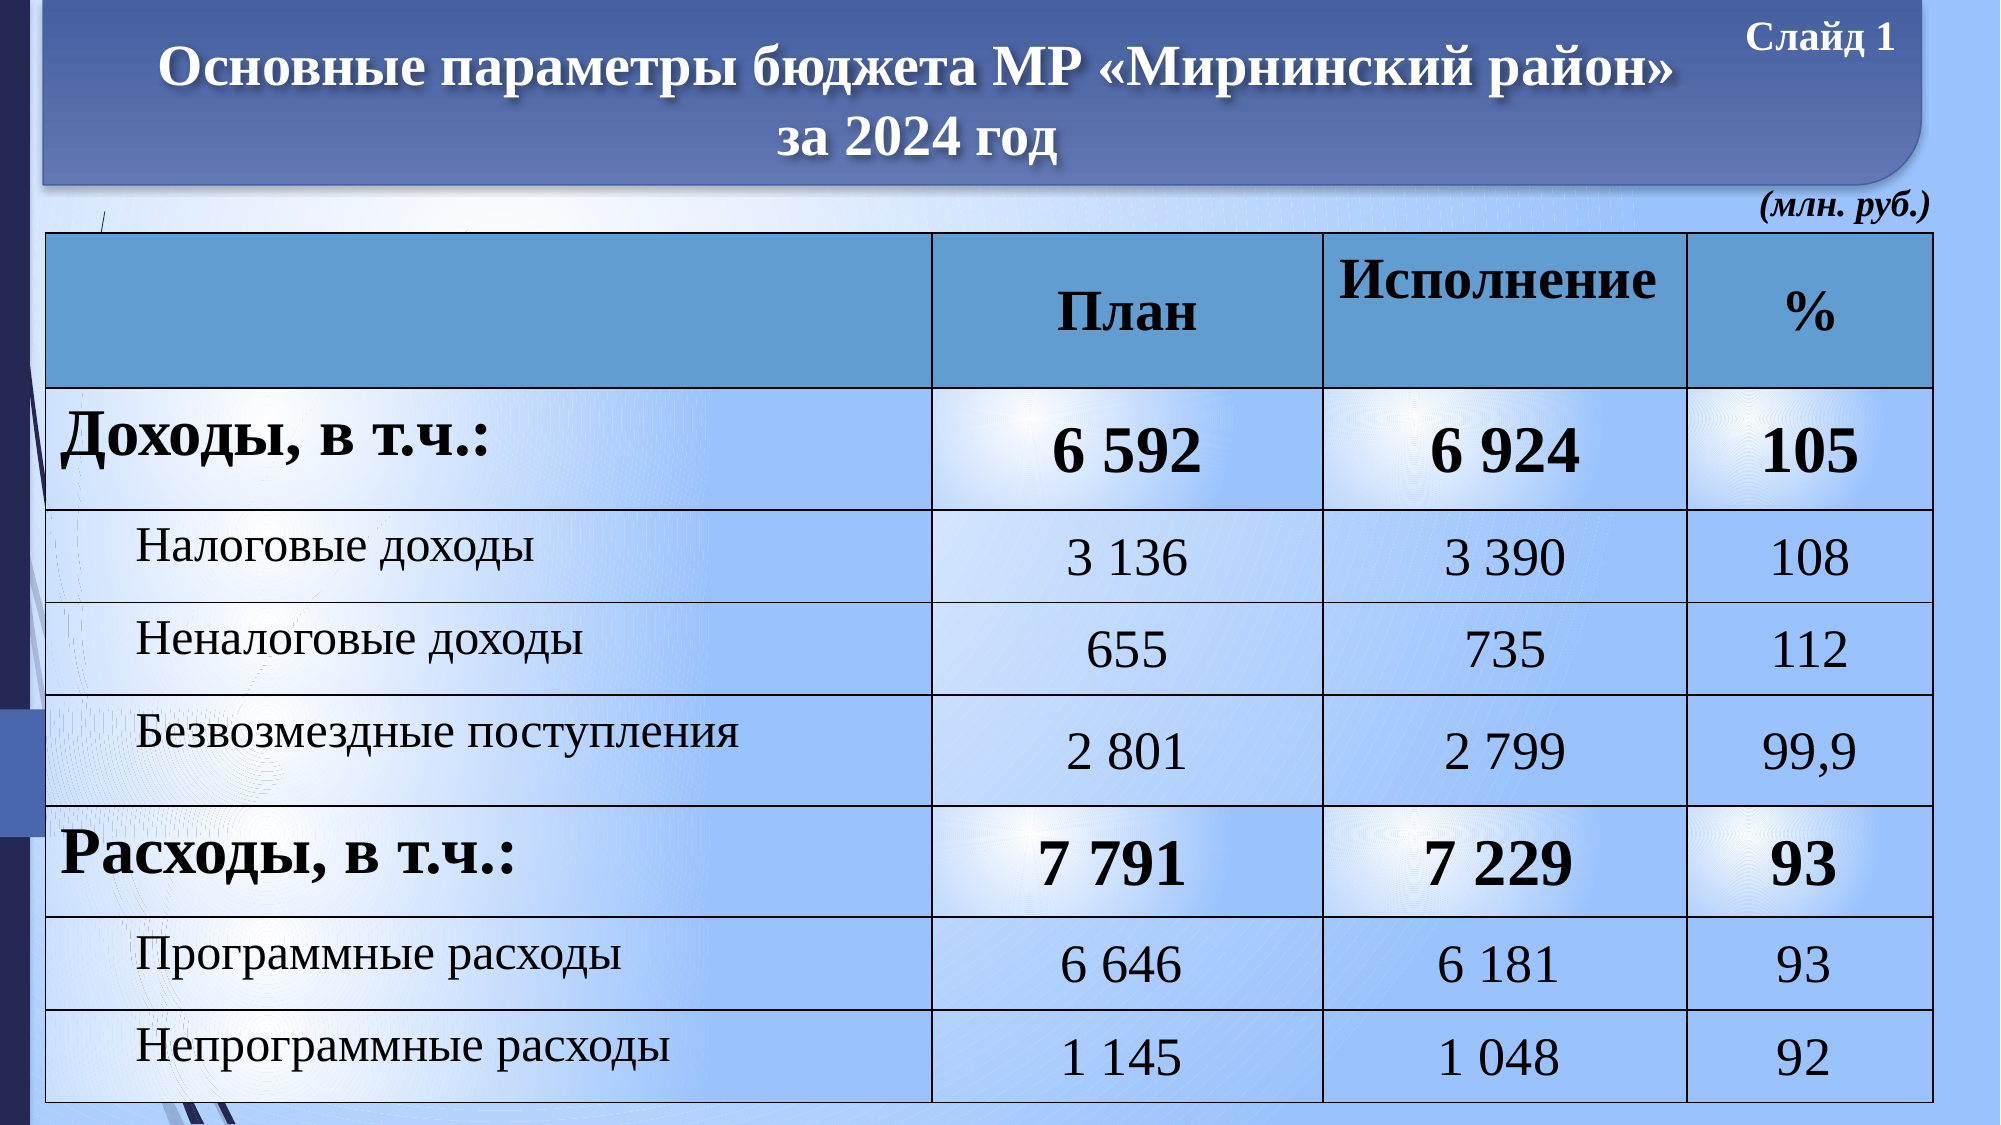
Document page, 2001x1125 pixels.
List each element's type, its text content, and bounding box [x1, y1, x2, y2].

table_cell 93 [1688, 918, 1932, 1009]
table_cell 92 [1688, 1011, 1932, 1102]
table_cell 6 181 [1324, 918, 1686, 1009]
table_cell 1 145 [933, 1011, 1322, 1102]
table_header Исполнение [1324, 234, 1686, 387]
table_cell Неналоговые доходы [46, 603, 931, 694]
table_cell 99,9 [1688, 696, 1932, 805]
table_cell 735 [1324, 603, 1686, 694]
table_header [46, 234, 931, 387]
table_cell 7 229 [1324, 807, 1686, 916]
table_cell 105 [1688, 389, 1932, 509]
table_cell Непрограммные расходы [46, 1011, 931, 1102]
table_cell 1 048 [1324, 1011, 1686, 1102]
table_cell 655 [933, 603, 1322, 694]
table_cell 112 [1688, 603, 1932, 694]
table_cell 2 799 [1324, 696, 1686, 805]
table_cell 93 [1688, 807, 1932, 916]
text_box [42, 0, 1922, 186]
table_cell 108 [1688, 511, 1932, 602]
table_cell 3 390 [1324, 511, 1686, 602]
table_cell Доходы, в т.ч.: [46, 389, 931, 509]
text_box (млн. руб.) [1736, 169, 1955, 233]
table_cell 6 924 [1324, 389, 1686, 509]
table_cell Налоговые доходы [46, 511, 931, 602]
table_cell Расходы, в т.ч.: [46, 807, 931, 916]
table_cell 2 801 [933, 696, 1322, 805]
table_cell Безвозмездные поступления [46, 696, 931, 805]
table_cell 7 791 [933, 807, 1322, 916]
table_header % [1688, 234, 1932, 387]
table_cell 3 136 [933, 511, 1322, 602]
table_header План [933, 234, 1322, 387]
table_cell 6 592 [933, 389, 1322, 509]
table_cell Программные расходы [46, 918, 931, 1009]
table_cell 6 646 [933, 918, 1322, 1009]
